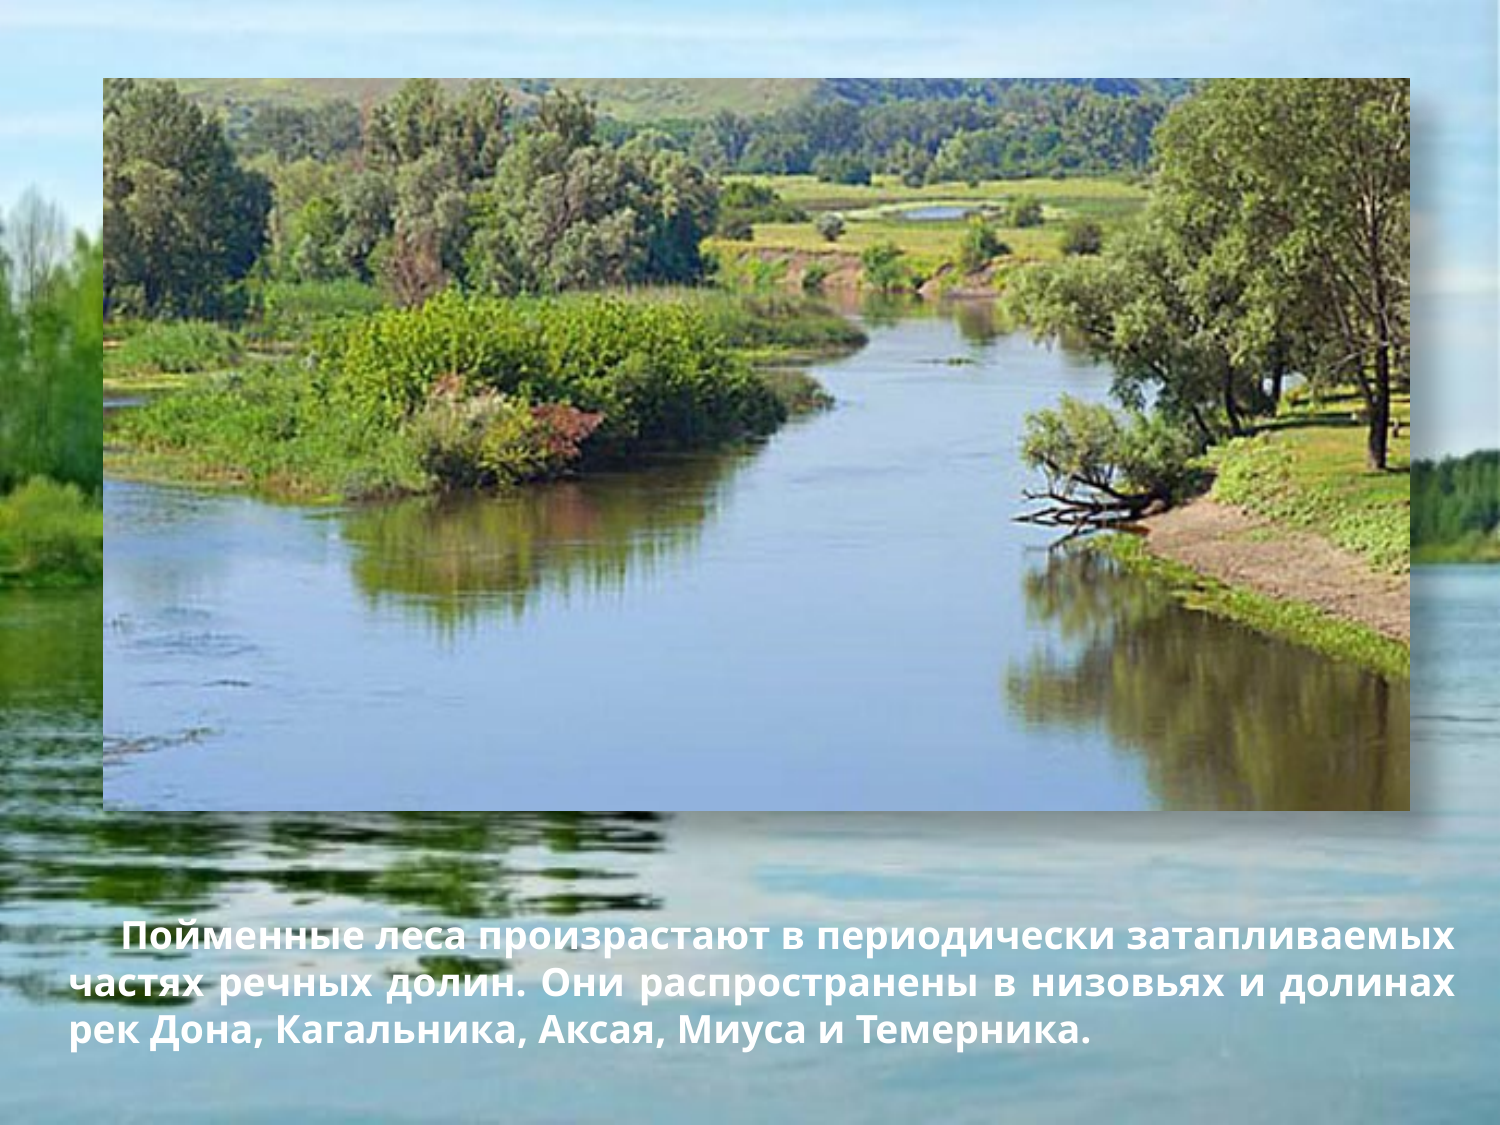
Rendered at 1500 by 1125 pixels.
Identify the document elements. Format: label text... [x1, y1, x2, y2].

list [102, 77, 1411, 812]
title Пойменные леса произрастают в периодически затапливаемых частях речных долин. Они распространены в низовьях и долинах рек Дона, Кагальника, Аксая, Миуса и Темерника. [53, 881, 1471, 1080]
picture [0, 0, 1500, 1125]
